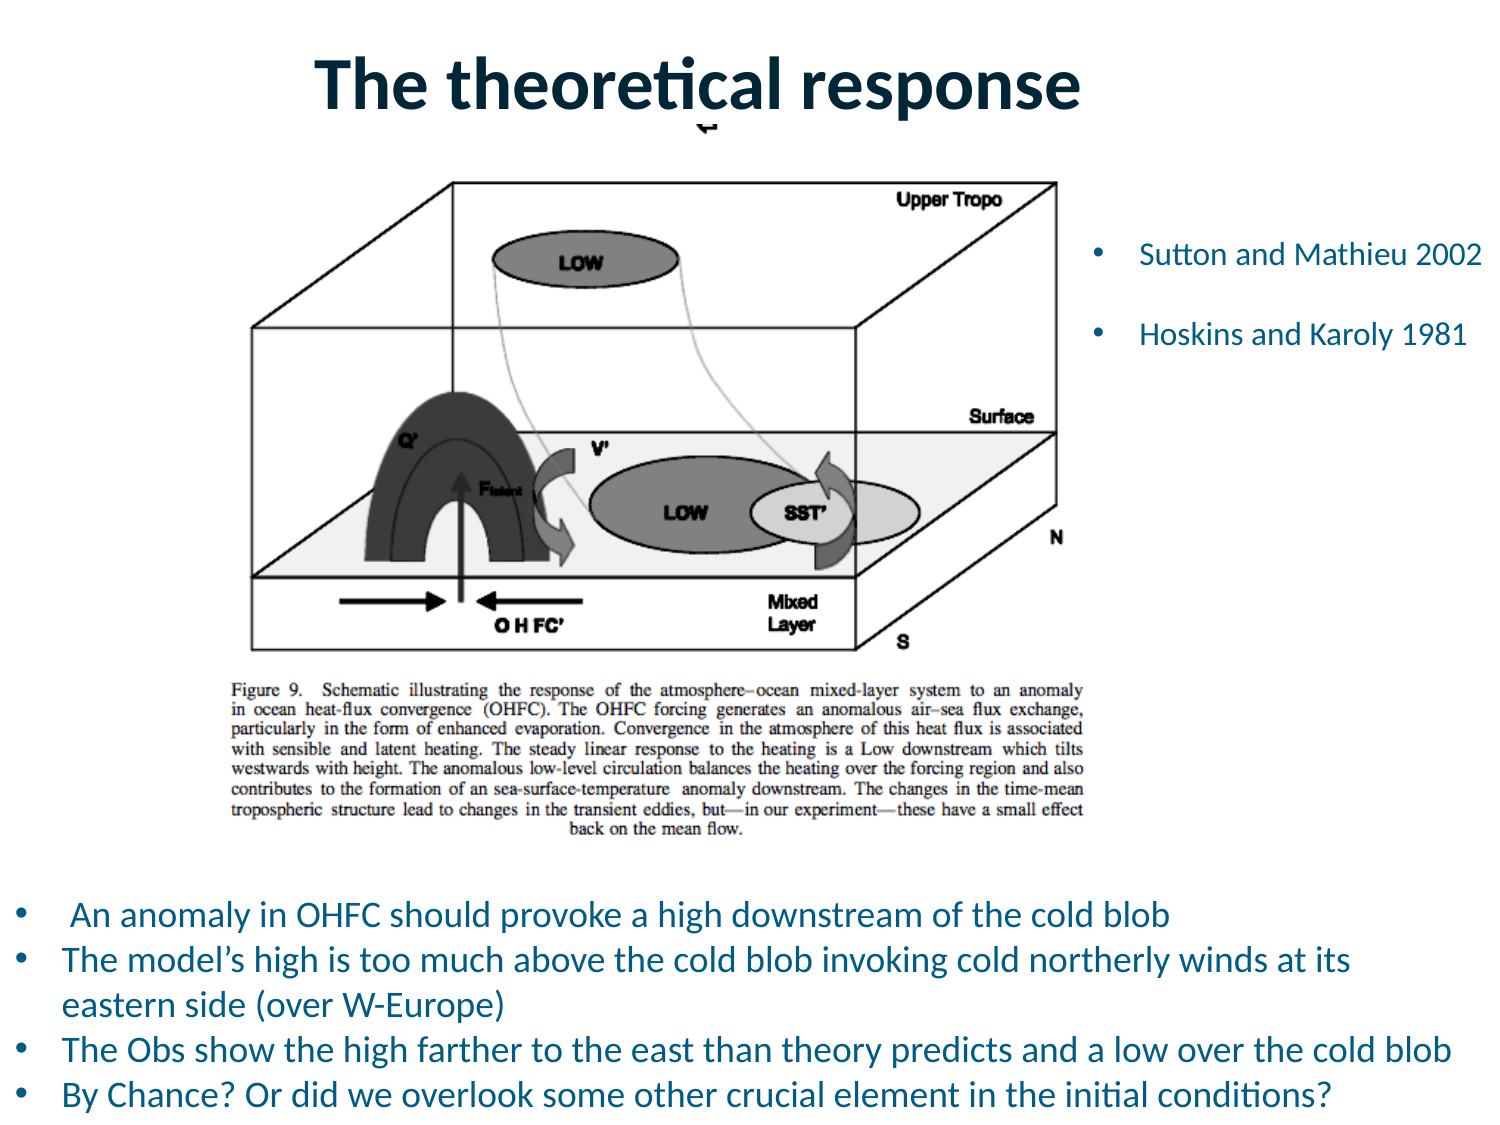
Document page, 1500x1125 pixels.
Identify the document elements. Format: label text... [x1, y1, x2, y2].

text_box Sutton and Mathieu 2002 Hoskins and Karoly 1981 [1137, 224, 1500, 360]
picture [199, 124, 1133, 854]
text_box An anomaly in OHFC should provoke a high downstream of the cold blob The model’s high is too much above the cold blob invoking cold northerly winds at its eastern side (over W-Europe) The Obs show the high farther to the east than theory predicts and a low over the cold blob By Chance? Or did we overlook some other crucial element in the initial conditions? [0, 882, 1473, 1123]
text_box The theoretical response [299, 27, 1099, 123]
